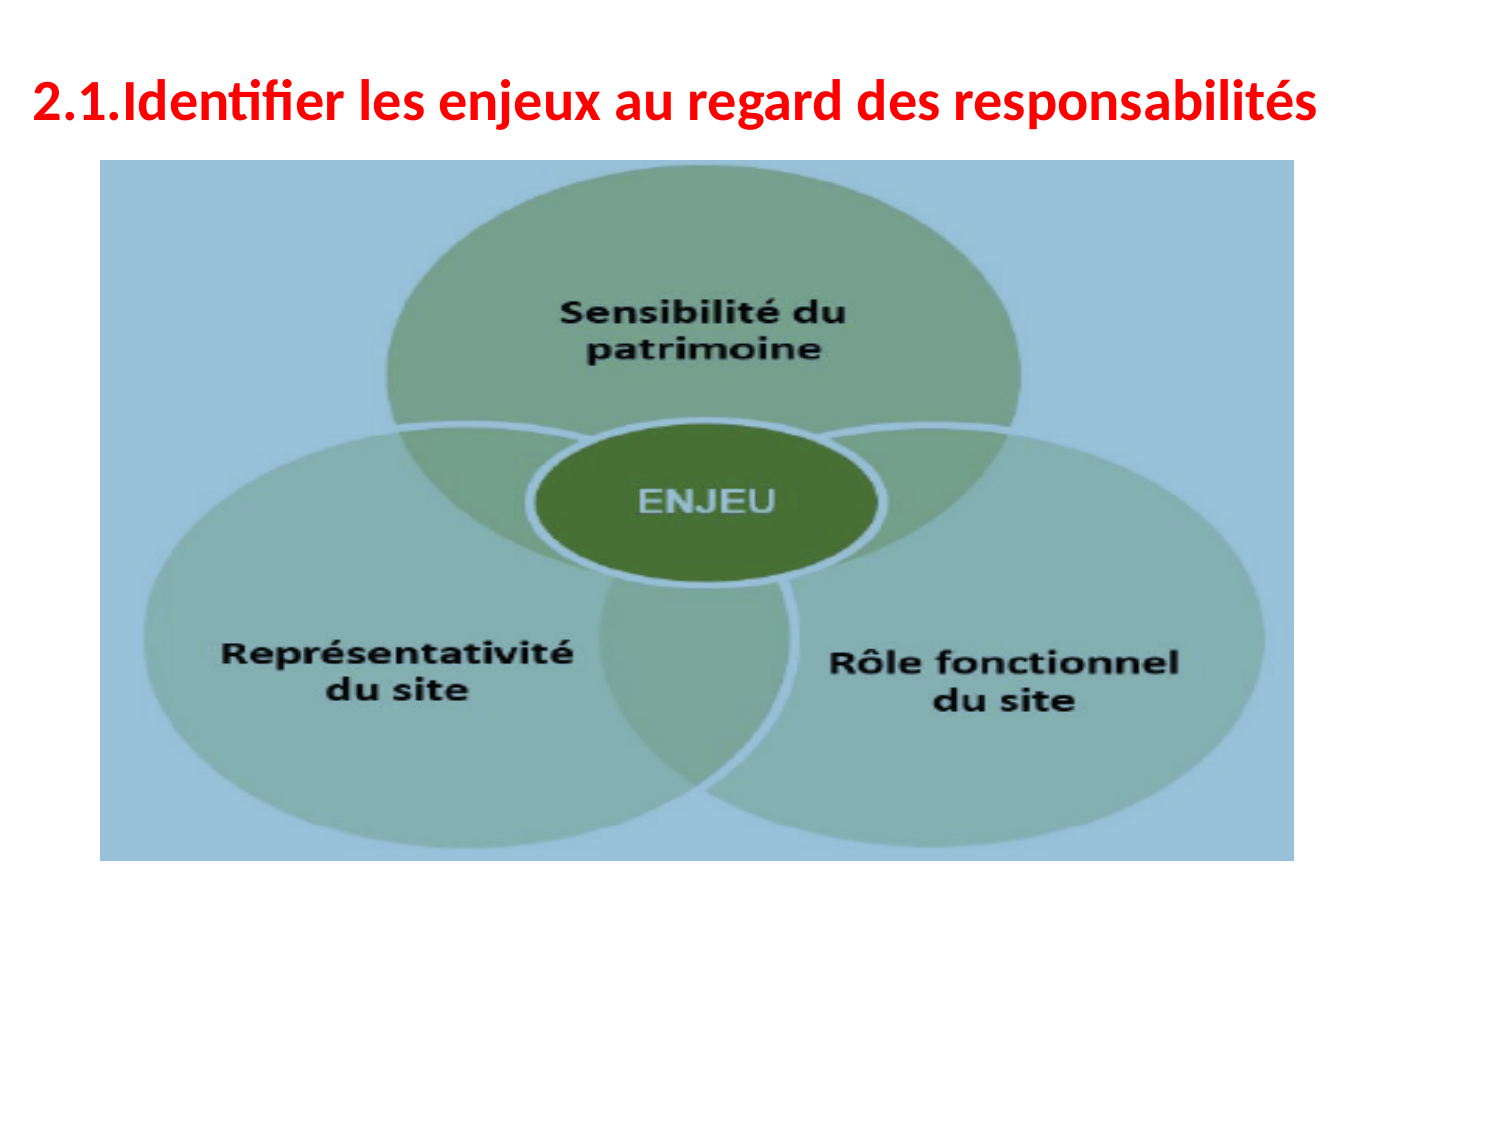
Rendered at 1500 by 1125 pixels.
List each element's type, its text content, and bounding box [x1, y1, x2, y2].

picture [100, 160, 1294, 861]
text_box 2.1.Identifier les enjeux au regard des responsabilités [17, 54, 1353, 140]
